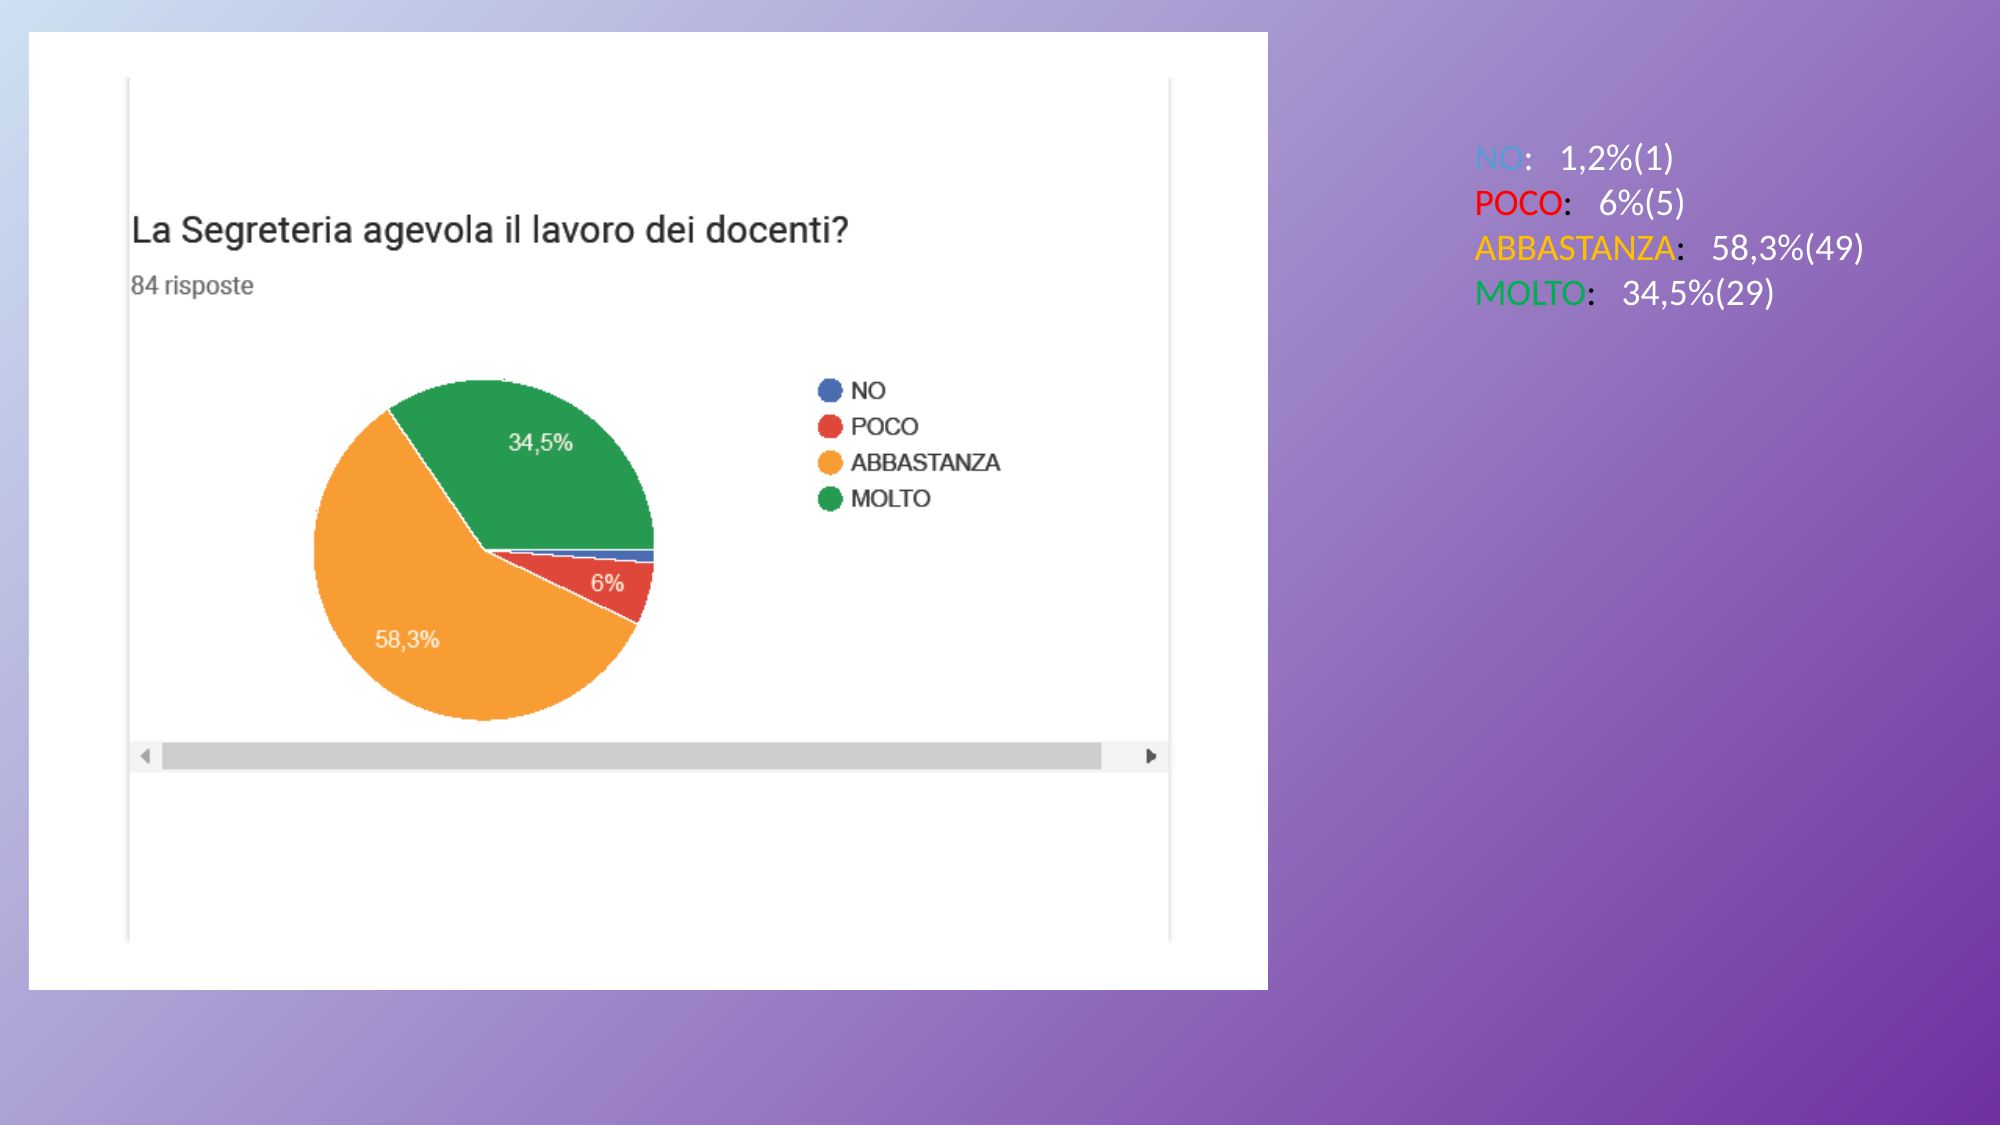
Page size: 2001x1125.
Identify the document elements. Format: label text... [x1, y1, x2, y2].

text_box NO: 1,2%(1) POCO: 6%(5) ABBASTANZA: 58,3%(49) MOLTO: 34,5%(29) [1459, 125, 1946, 321]
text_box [28, 32, 1269, 990]
